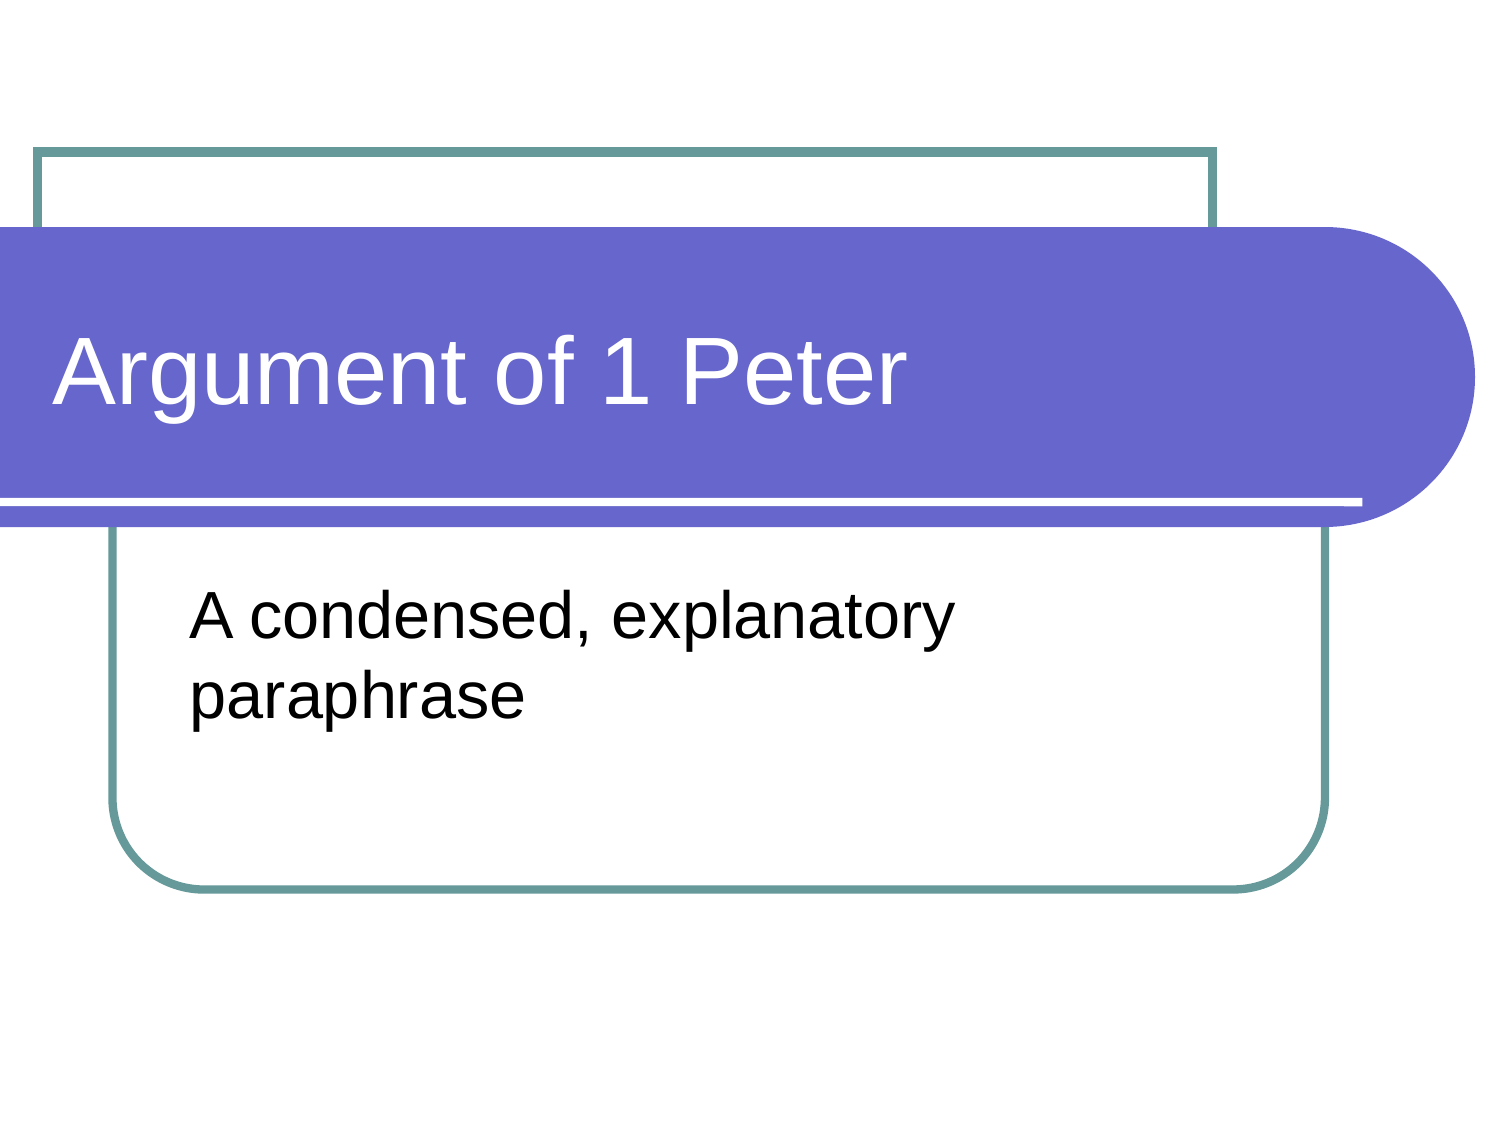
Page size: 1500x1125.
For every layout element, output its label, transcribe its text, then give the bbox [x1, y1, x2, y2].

title Argument of 1 Peter [37, 234, 1363, 499]
subtitle A condensed, explanatory paraphrase [174, 564, 1263, 840]
